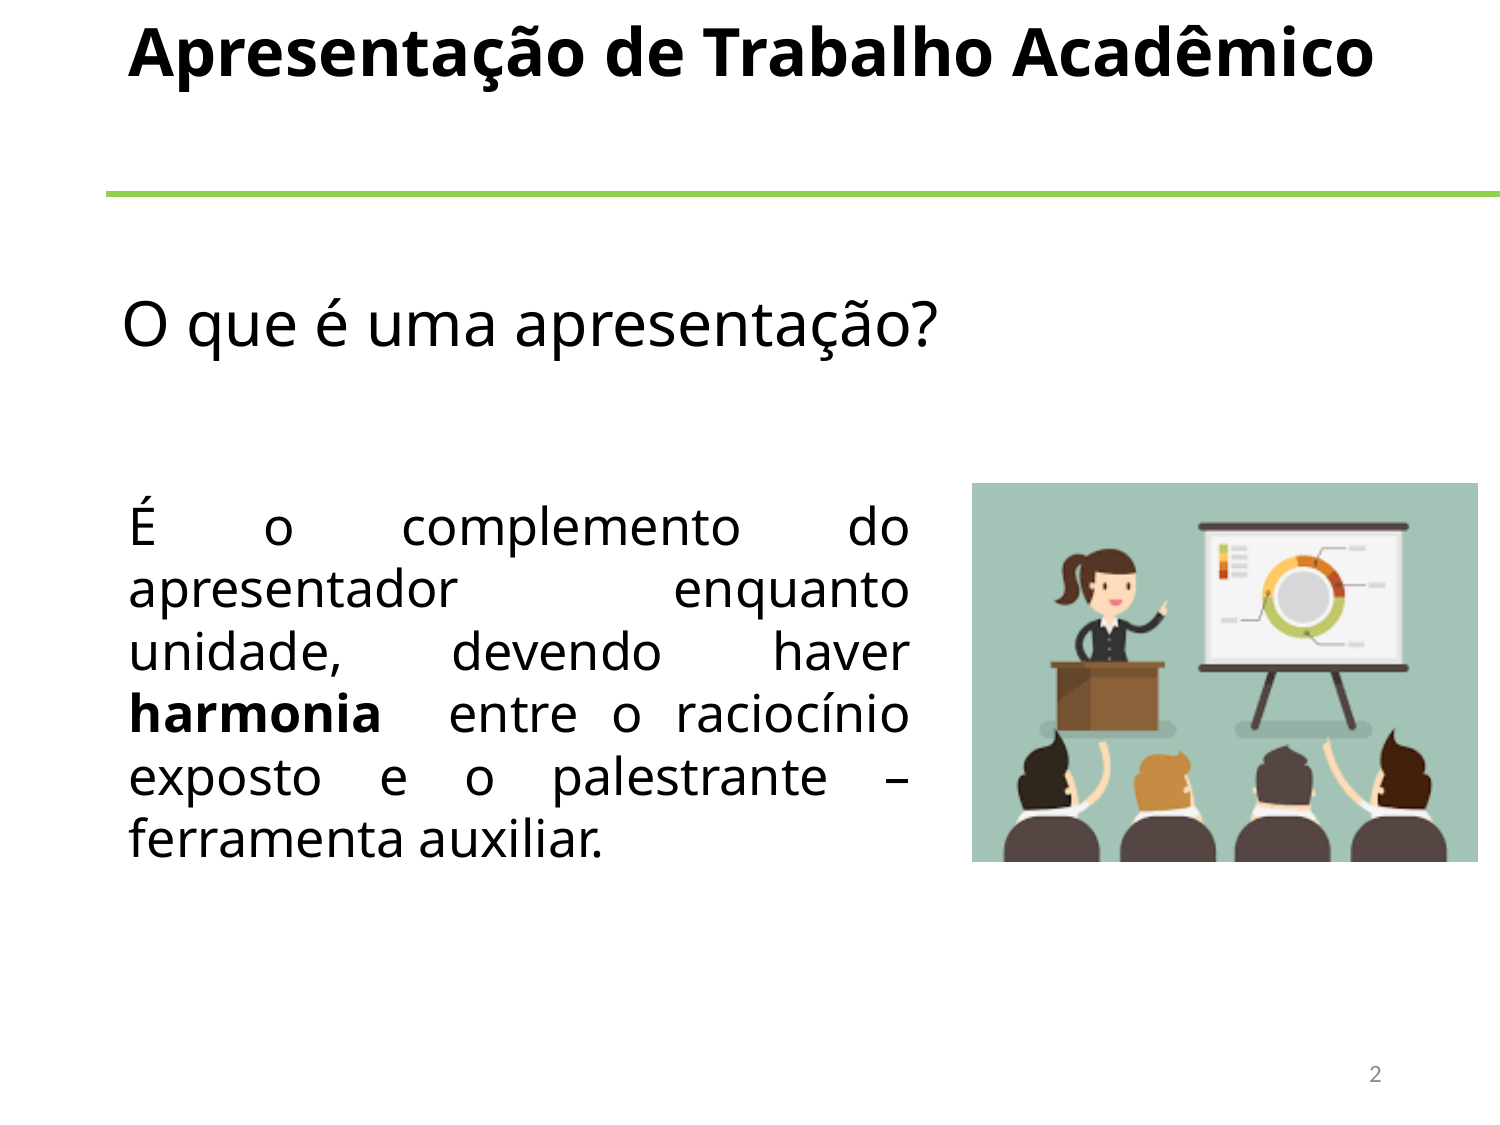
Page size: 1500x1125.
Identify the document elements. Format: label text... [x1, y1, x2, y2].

picture [972, 483, 1478, 862]
text_box É o complemento do apresentador enquanto unidade, devendo haver harmonia entre o raciocínio exposto e o palestrante – ferramenta auxiliar. [114, 485, 927, 876]
text_box O que é uma apresentação? [106, 276, 1035, 366]
text_box Apresentação de Trabalho Acadêmico [114, 2, 1479, 98]
slide_number 2 [1059, 1042, 1397, 1103]
